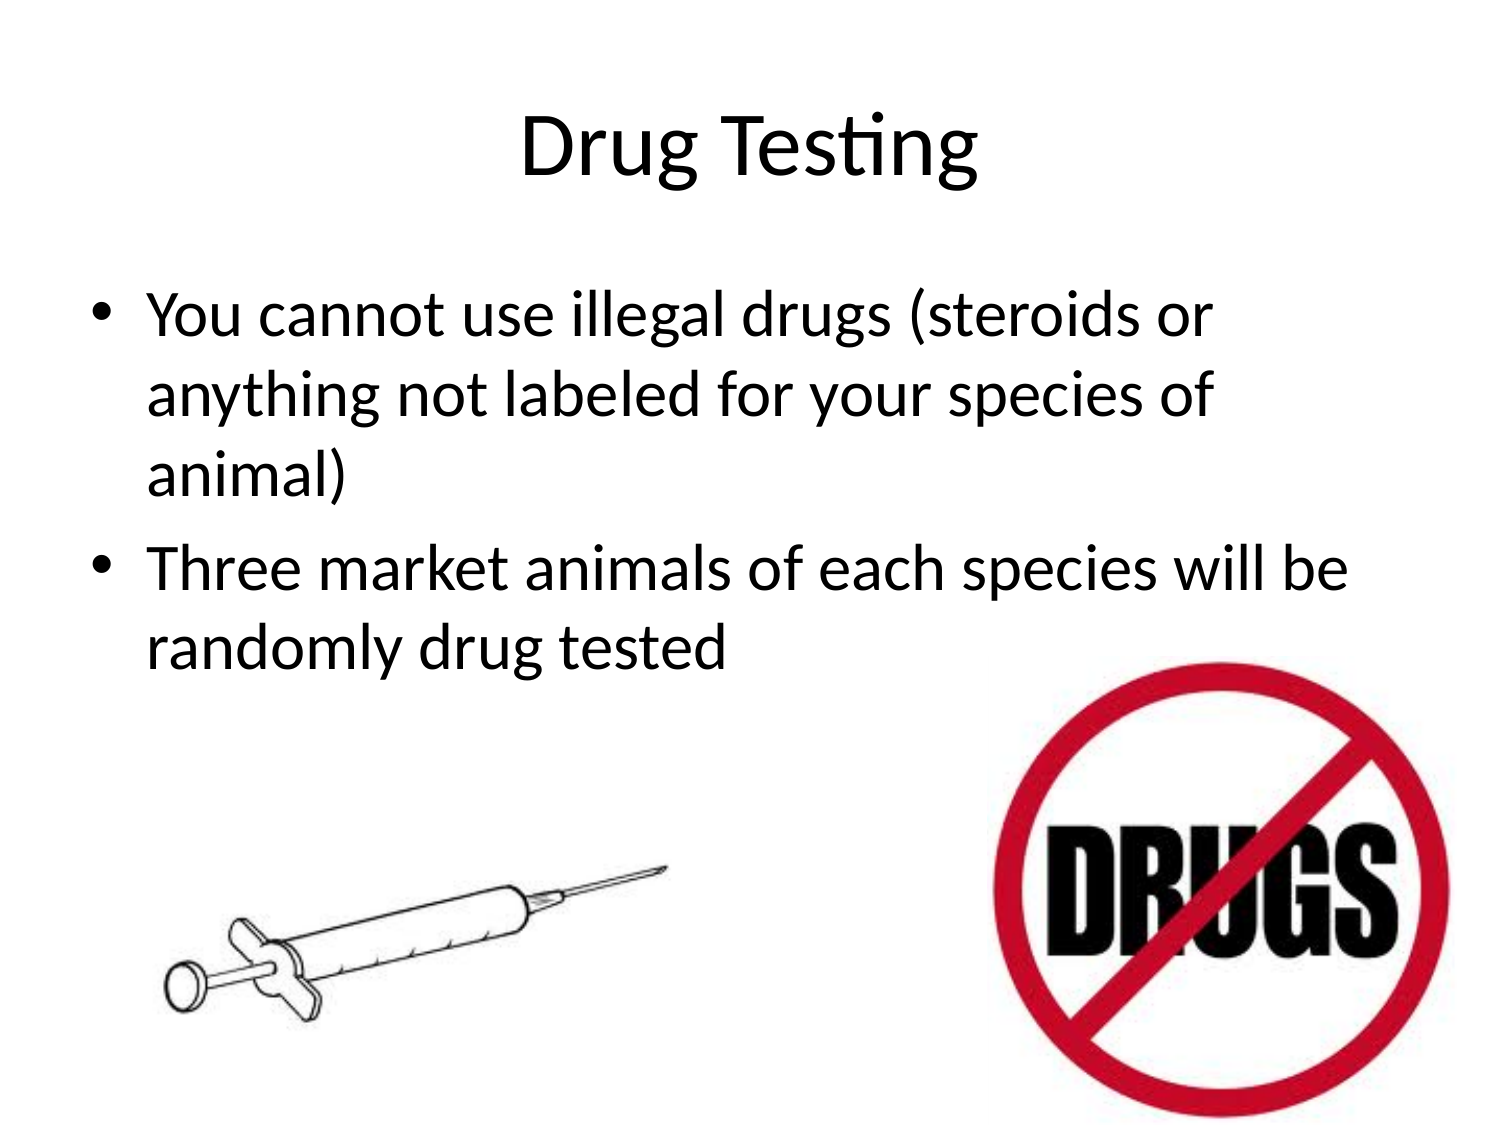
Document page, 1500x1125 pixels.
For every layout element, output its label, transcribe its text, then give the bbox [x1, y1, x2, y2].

picture [987, 655, 1457, 1125]
title Drug Testing [74, 44, 1426, 233]
list You cannot use illegal drugs (steroids or anything not labeled for your species of animal) Three market animals of each species will be randomly drug tested [74, 262, 1426, 1006]
picture [137, 730, 694, 1125]
